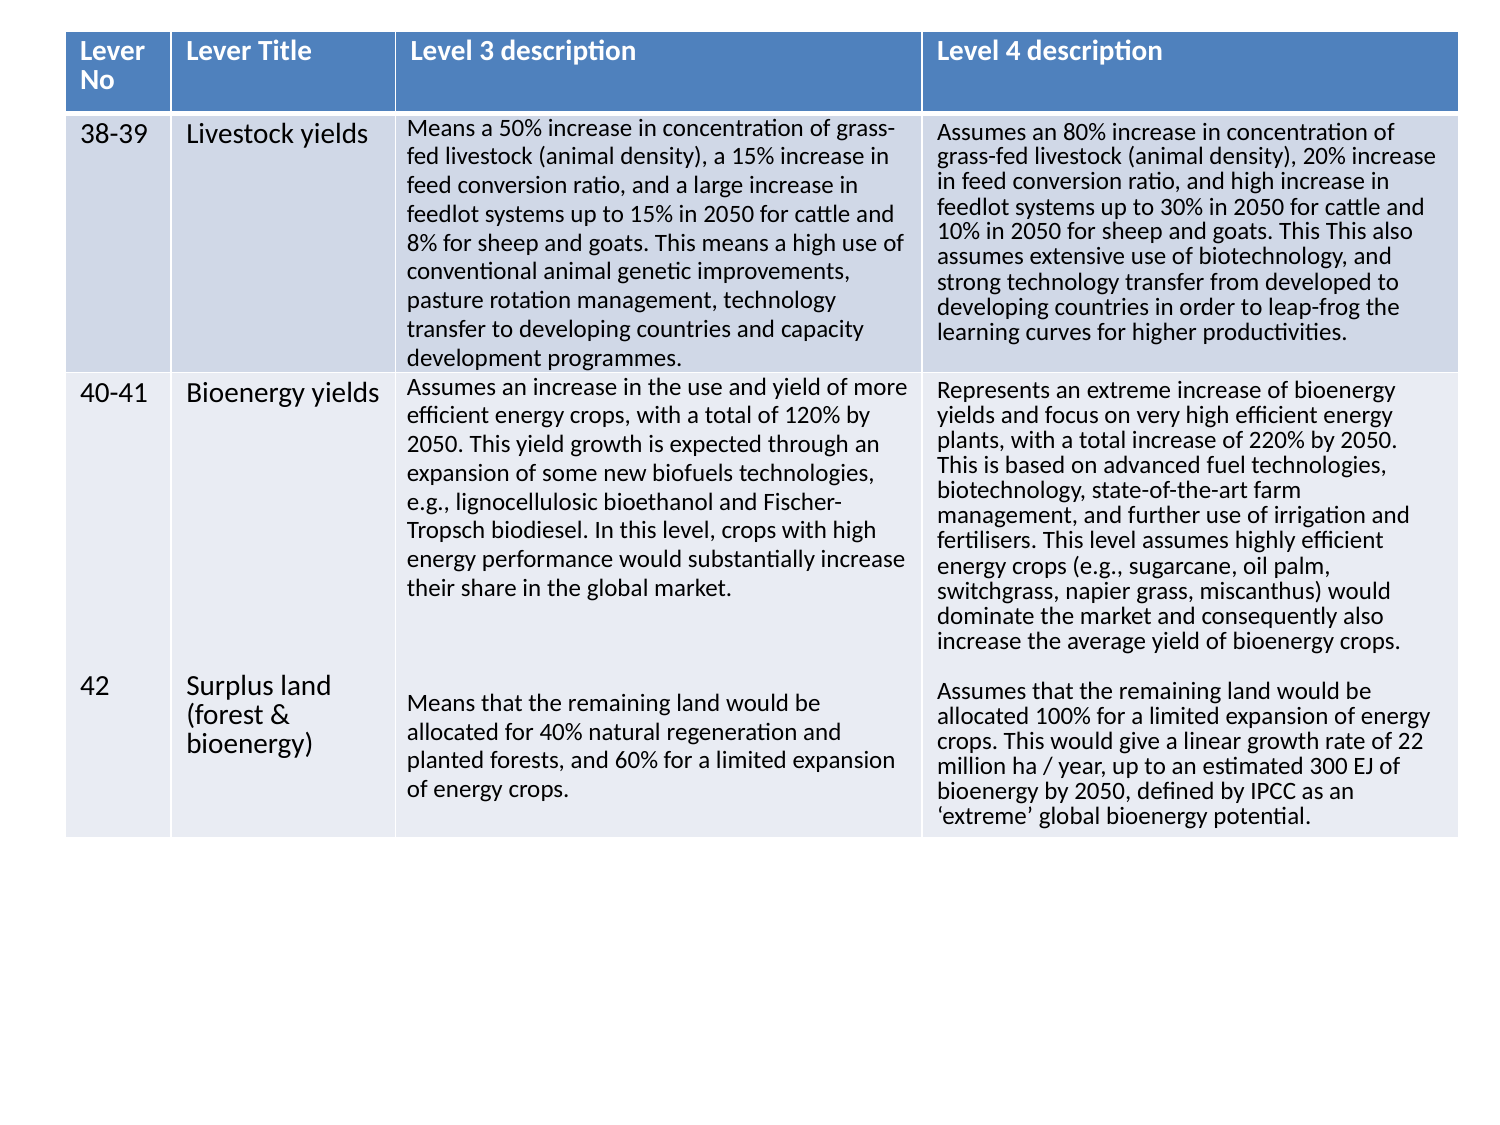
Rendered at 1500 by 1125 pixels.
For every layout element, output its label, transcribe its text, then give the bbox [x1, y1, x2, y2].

table_cell Means a 50% increase in concentration of grass-fed livestock (animal density), a 15% increase in feed conversion ratio, and a large increase in feedlot systems up to 15% in 2050 for cattle and 8% for sheep and goats. This means a high use of conventional animal genetic improvements, pasture rotation management, technology transfer to developing countries and capacity development programmes. [396, 116, 921, 372]
table_header Level 4 description [923, 32, 1458, 111]
table_cell Bioenergy yields Surplus land (forest & bioenergy) [172, 373, 395, 837]
table_cell 40-41 42 [66, 373, 170, 837]
table_cell Assumes an 80% increase in concentration of grass-fed livestock (animal density), 20% increase in feed conversion ratio, and high increase in feedlot systems up to 30% in 2050 for cattle and 10% in 2050 for sheep and goats. This This also assumes extensive use of biotechnology, and strong technology transfer from developed to developing countries in order to leap-frog the learning curves for higher productivities. [923, 116, 1458, 372]
table_cell Assumes an increase in the use and yield of more efficient energy crops, with a total of 120% by 2050. This yield growth is expected through an expansion of some new biofuels technologies, e.g., lignocellulosic bioethanol and Fischer-Tropsch biodiesel. In this level, crops with high energy performance would substantially increase their share in the global market. Means that the remaining land would be allocated for 40% natural regeneration and planted forests, and 60% for a limited expansion of energy crops. [396, 373, 921, 837]
table_header Level 3 description [396, 32, 921, 111]
table_cell 38-39 [66, 116, 170, 372]
table_cell Livestock yields [172, 116, 395, 372]
table_header Lever No [66, 32, 170, 111]
table_header Lever Title [172, 32, 395, 111]
table_cell Represents an extreme increase of bioenergy yields and focus on very high efficient energy plants, with a total increase of 220% by 2050. This is based on advanced fuel technologies, biotechnology, state-of-the-art farm management, and further use of irrigation and fertilisers. This level assumes highly efficient energy crops (e.g., sugarcane, oil palm, switchgrass, napier grass, miscanthus) would dominate the market and consequently also increase the average yield of bioenergy crops. Assumes that the remaining land would be allocated 100% for a limited expansion of energy crops. This would give a linear growth rate of 22 million ha / year, up to an estimated 300 EJ of bioenergy by 2050, defined by IPCC as an ‘extreme’ global bioenergy potential. [923, 373, 1458, 837]
